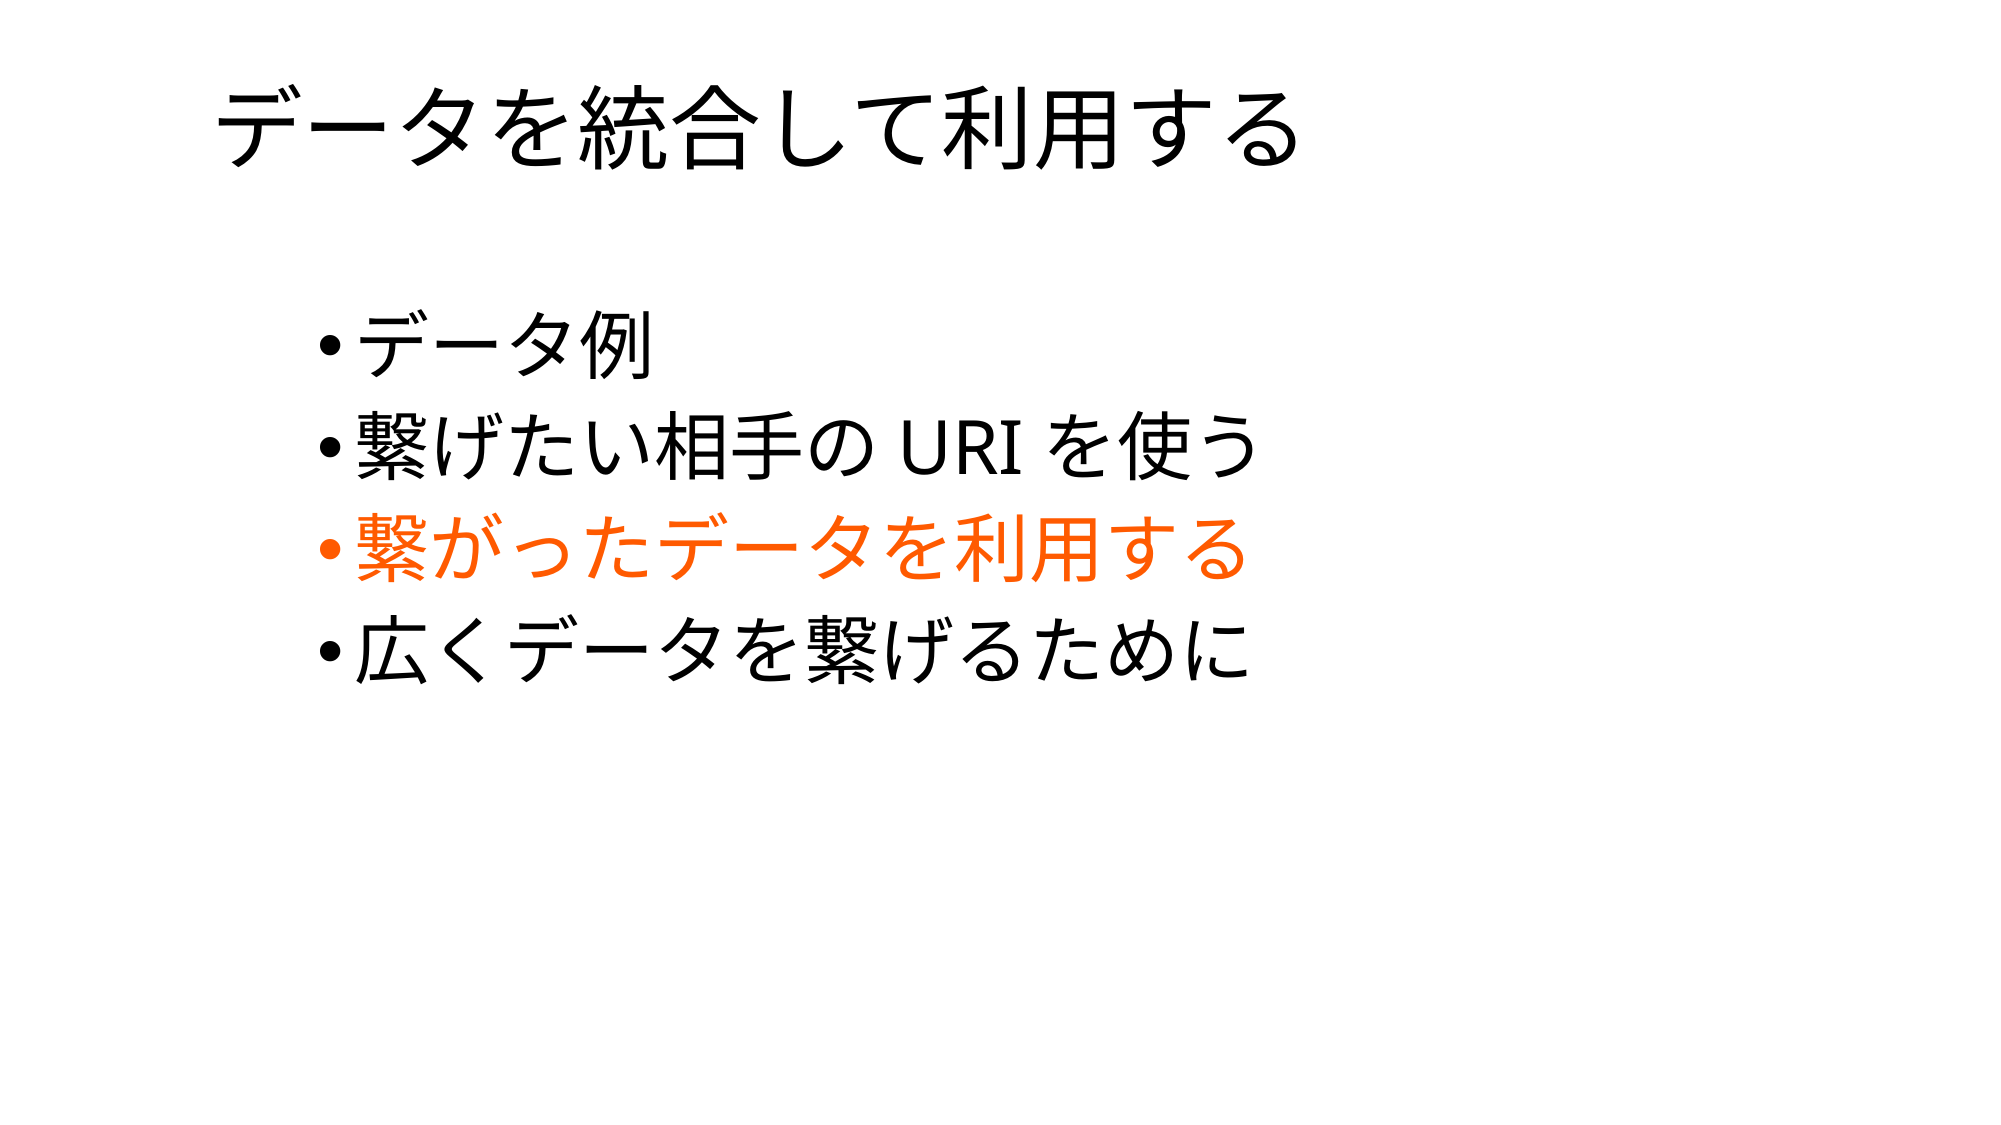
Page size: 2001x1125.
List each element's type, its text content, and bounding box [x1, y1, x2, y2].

title データを統合して利用する [196, 65, 1800, 202]
list データ例 繋げたい相手のURIを使う 繋がったデータを利用する 広くデータを繋げるために [227, 301, 1833, 826]
